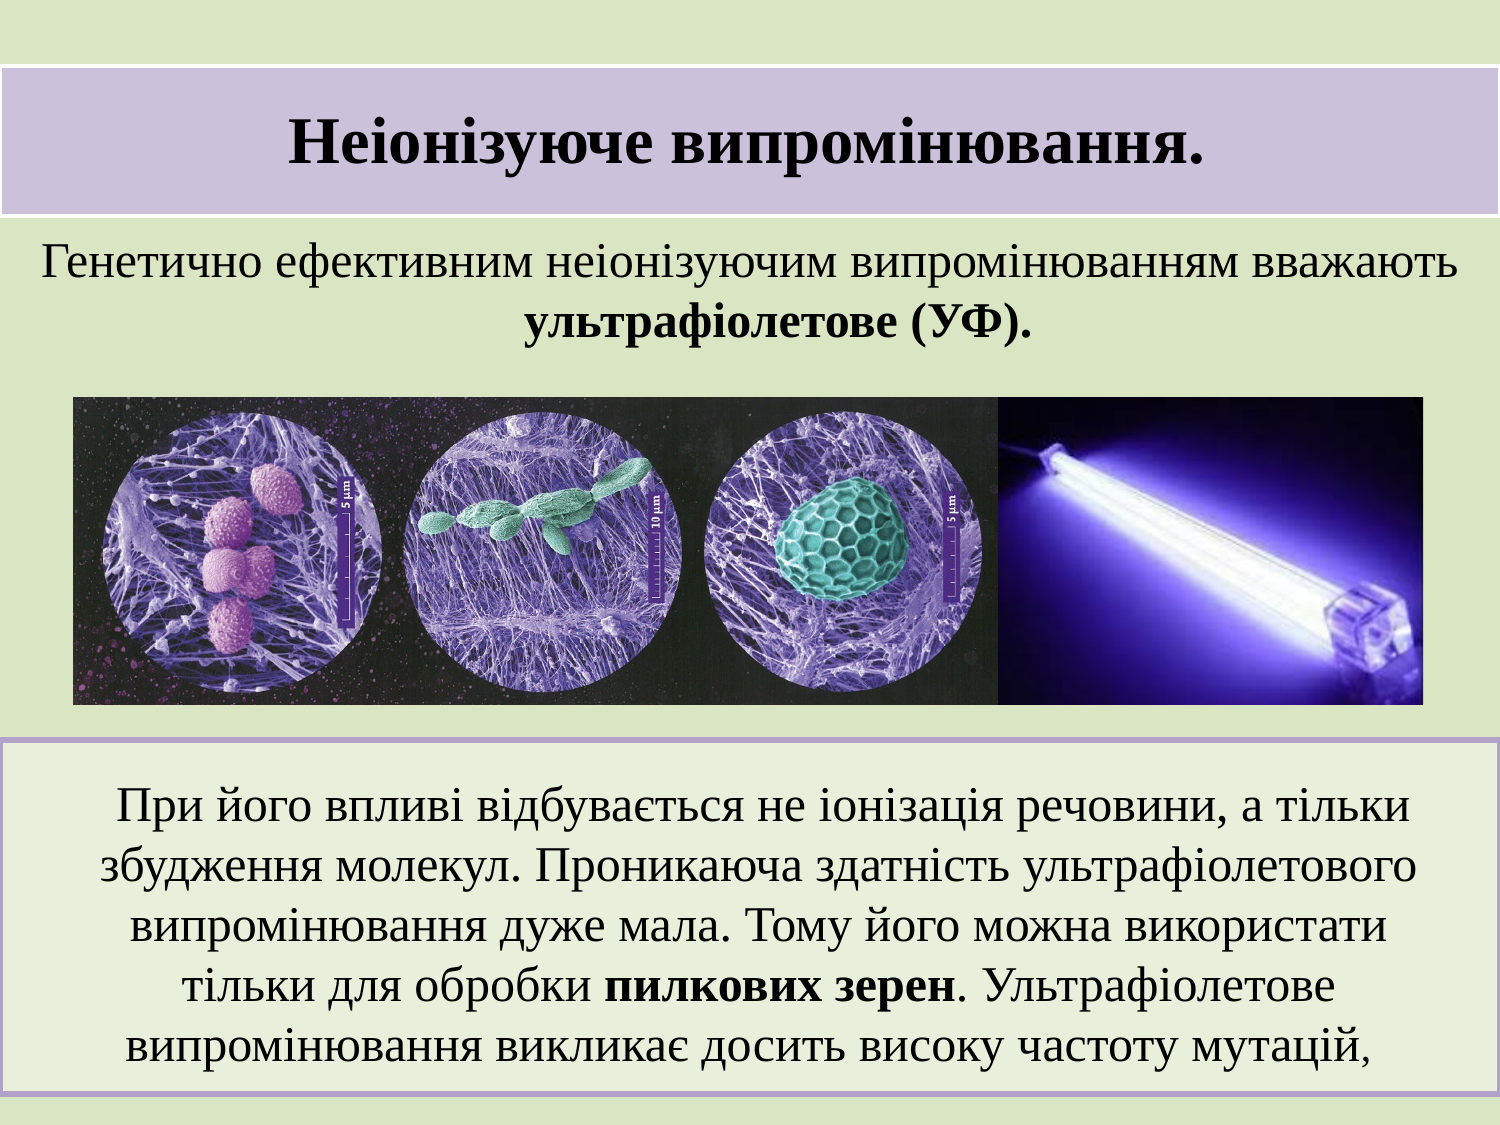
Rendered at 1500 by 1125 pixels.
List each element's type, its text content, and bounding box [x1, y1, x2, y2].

text_box [0, 0, 1500, 64]
text_box При його впливі відбувається не іонізація речовини, а тільки збудження молекул. Проникаюча здатність ультрафіолетового випромінювання дуже мала. Тому його можна використати тільки для обробки пилкових зерен. Ультрафіолетове випромінювання викликає досить високу частоту мутацій, [53, 764, 1465, 1079]
list Генетично ефективним неіонізуючим випромінюванням вважають ультрафіолетове (УФ). [0, 219, 1500, 350]
text_box [0, 64, 171, 218]
text_box [0, 350, 1500, 738]
text_box [0, 738, 1500, 1096]
text_box [1341, 64, 1500, 218]
picture [73, 396, 1424, 705]
text_box [0, 1096, 1500, 1125]
title Неіонізуюче випромінювання. [171, 42, 1341, 219]
